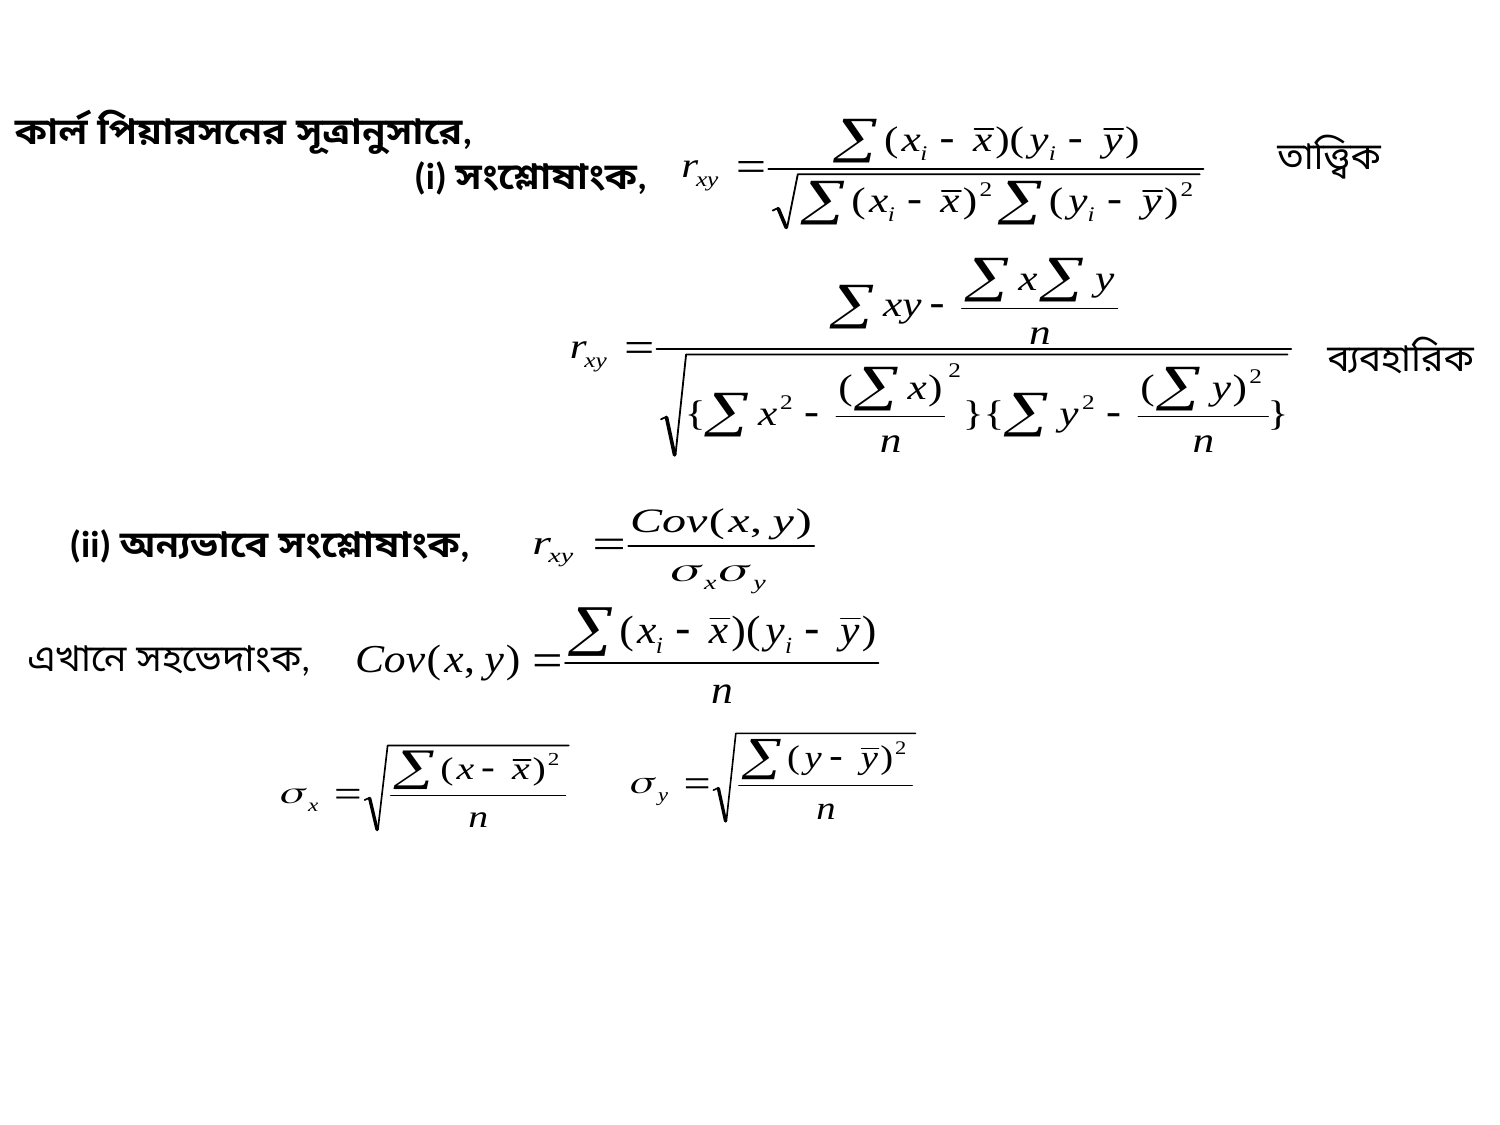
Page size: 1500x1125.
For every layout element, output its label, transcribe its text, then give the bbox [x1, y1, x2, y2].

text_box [349, 599, 888, 713]
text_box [624, 724, 926, 830]
text_box এখানে সহভেদাংক, [12, 626, 344, 687]
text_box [562, 250, 1300, 463]
text_box তাত্ত্বিক [1262, 124, 1438, 185]
text_box (ii) অন্যভাবে সংশ্লোষাংক, [46, 512, 485, 573]
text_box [524, 499, 826, 598]
text_box ব্যবহারিক [1312, 326, 1500, 387]
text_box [274, 737, 578, 838]
text_box কার্ল পিয়ারসনের সূত্রানুসারে, (i) সংশ্লোষাংক, [0, 99, 688, 205]
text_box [674, 112, 1213, 238]
